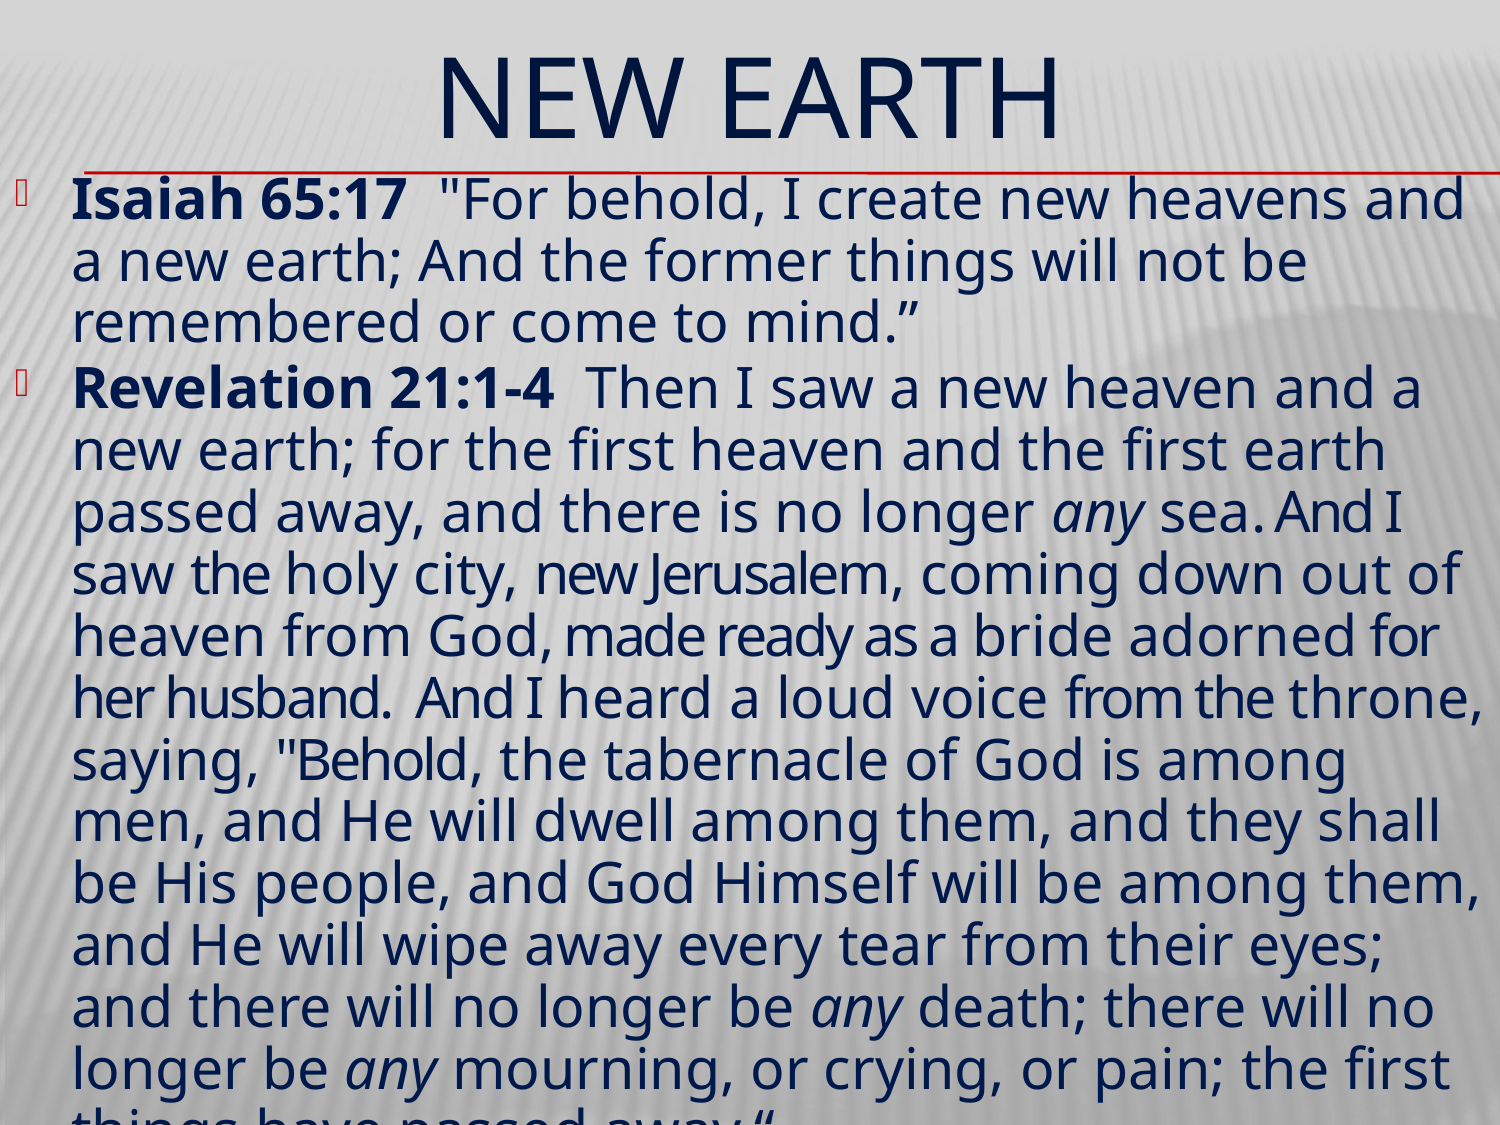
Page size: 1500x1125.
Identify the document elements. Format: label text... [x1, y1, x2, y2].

list Isaiah 65:17 "For behold, I create new heavens and a new earth; And the former things will not be remembered or come to mind.” Revelation 21:1-4 Then I saw a new heaven and a new earth; for the first heaven and the first earth passed away, and there is no longer any sea. And I saw the holy city, new Jerusalem, coming down out of heaven from God, made ready as a bride adorned for her husband. And I heard a loud voice from the throne, saying, "Behold, the tabernacle of God is among men, and He will dwell among them, and they shall be His people, and God Himself will be among them, and He will wipe away every tear from their eyes; and there will no longer be any death; there will no longer be any mourning, or crying, or pain; the first things have passed away.“ [0, 162, 1500, 1125]
title NEW EARTH [0, 0, 1500, 162]
